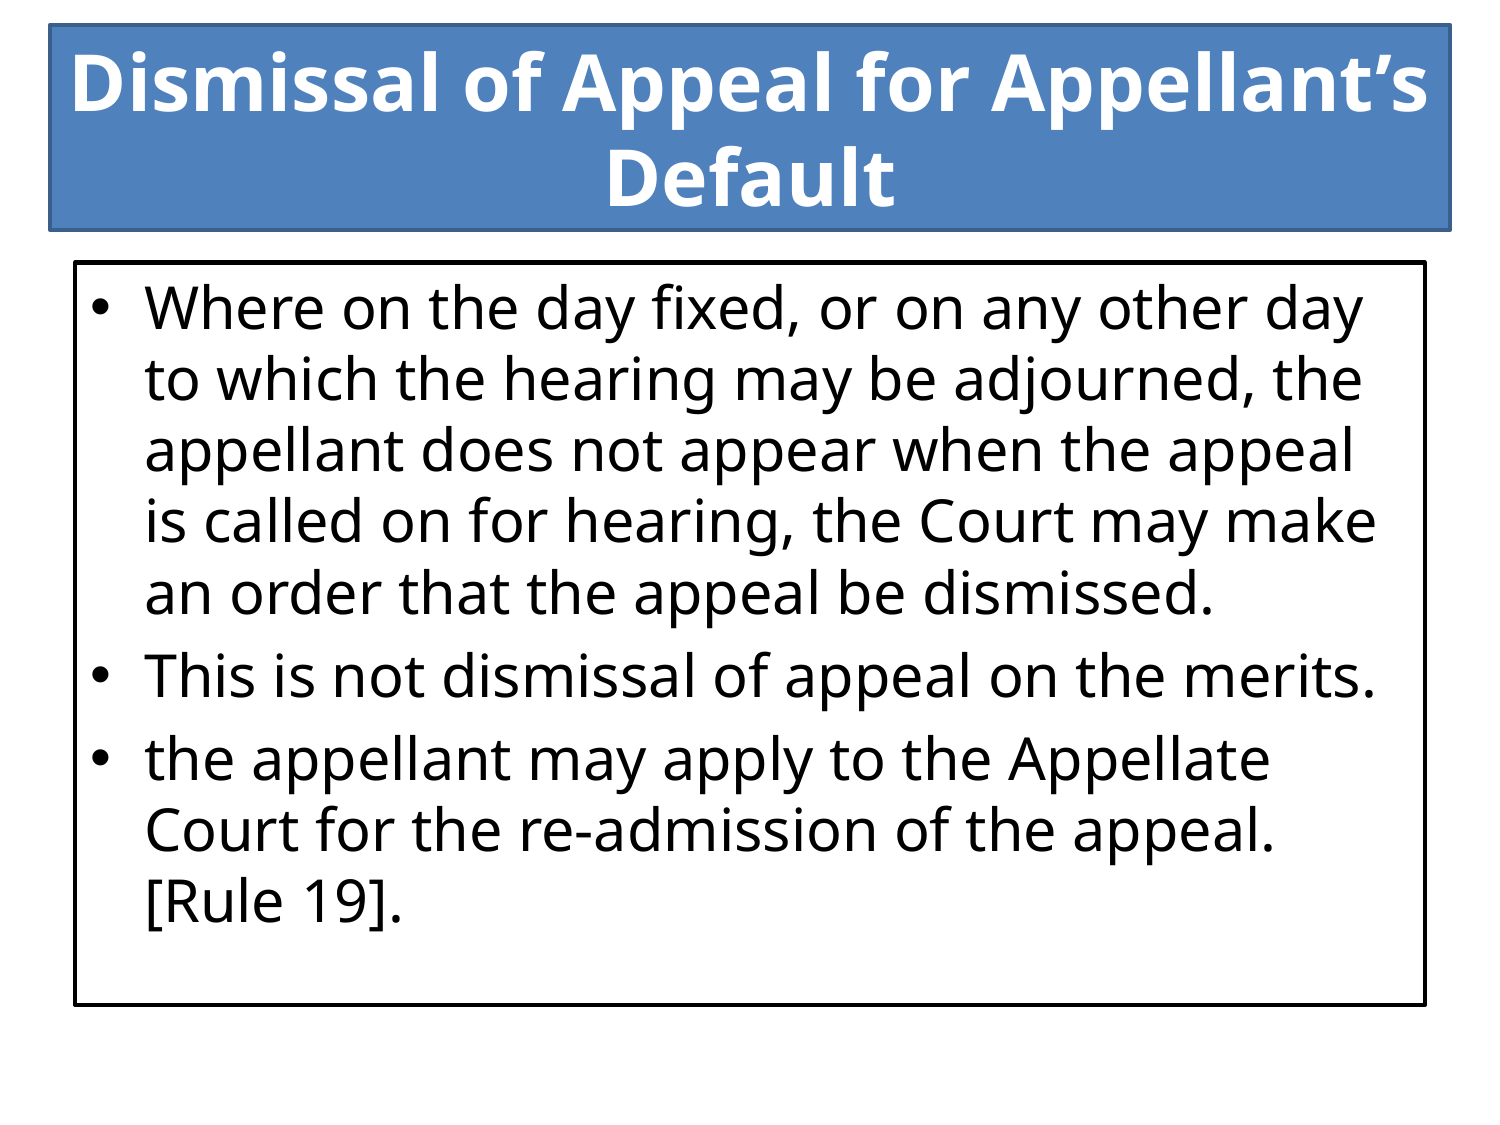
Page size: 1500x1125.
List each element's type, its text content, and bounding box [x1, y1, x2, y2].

title Dismissal of Appeal for Appellant’s Default [48, 23, 1452, 232]
list Where on the day fixed, or on any other day to which the hearing may be adjourned, the appellant does not appear when the appeal is called on for hearing, the Court may make an order that the appeal be dismissed. This is not dismissal of appeal on the merits. the appellant may apply to the Appellate Court for the re-admission of the appeal. [Rule 19]. [73, 260, 1427, 1007]
